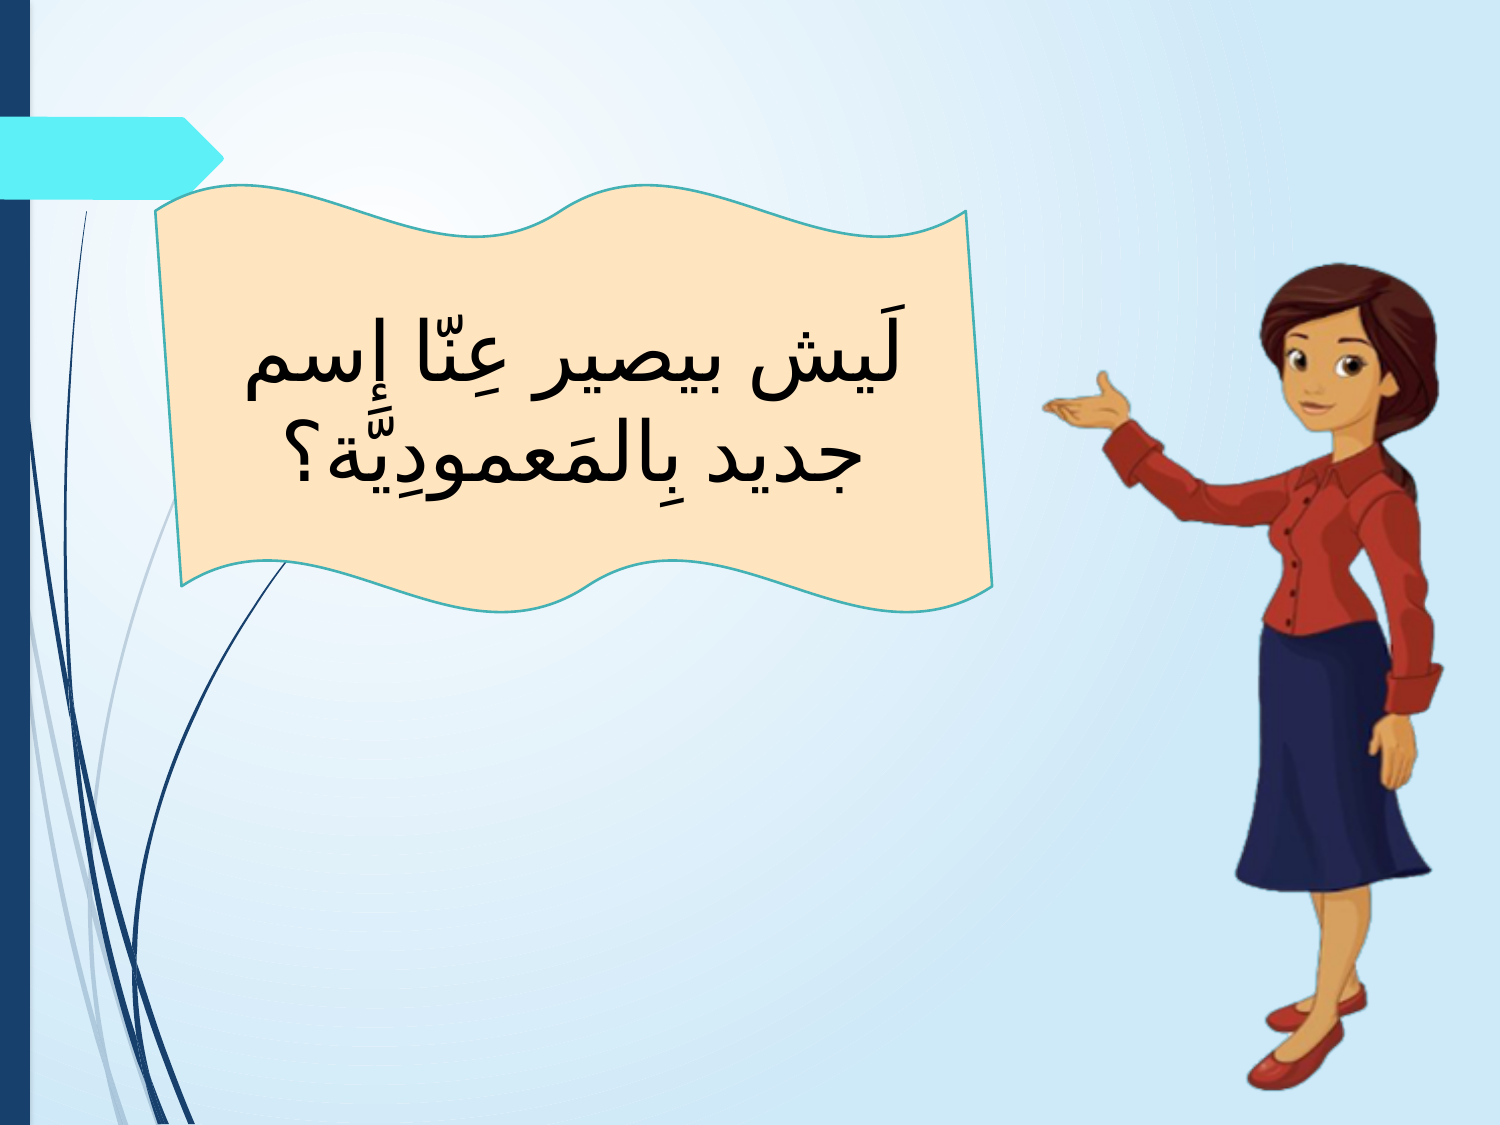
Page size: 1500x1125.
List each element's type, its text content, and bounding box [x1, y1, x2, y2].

text_box لَيش بيصير عِنّا إِسم جديد بِالمَعمودِيّة؟ [153, 183, 968, 614]
picture [973, 210, 1500, 1125]
